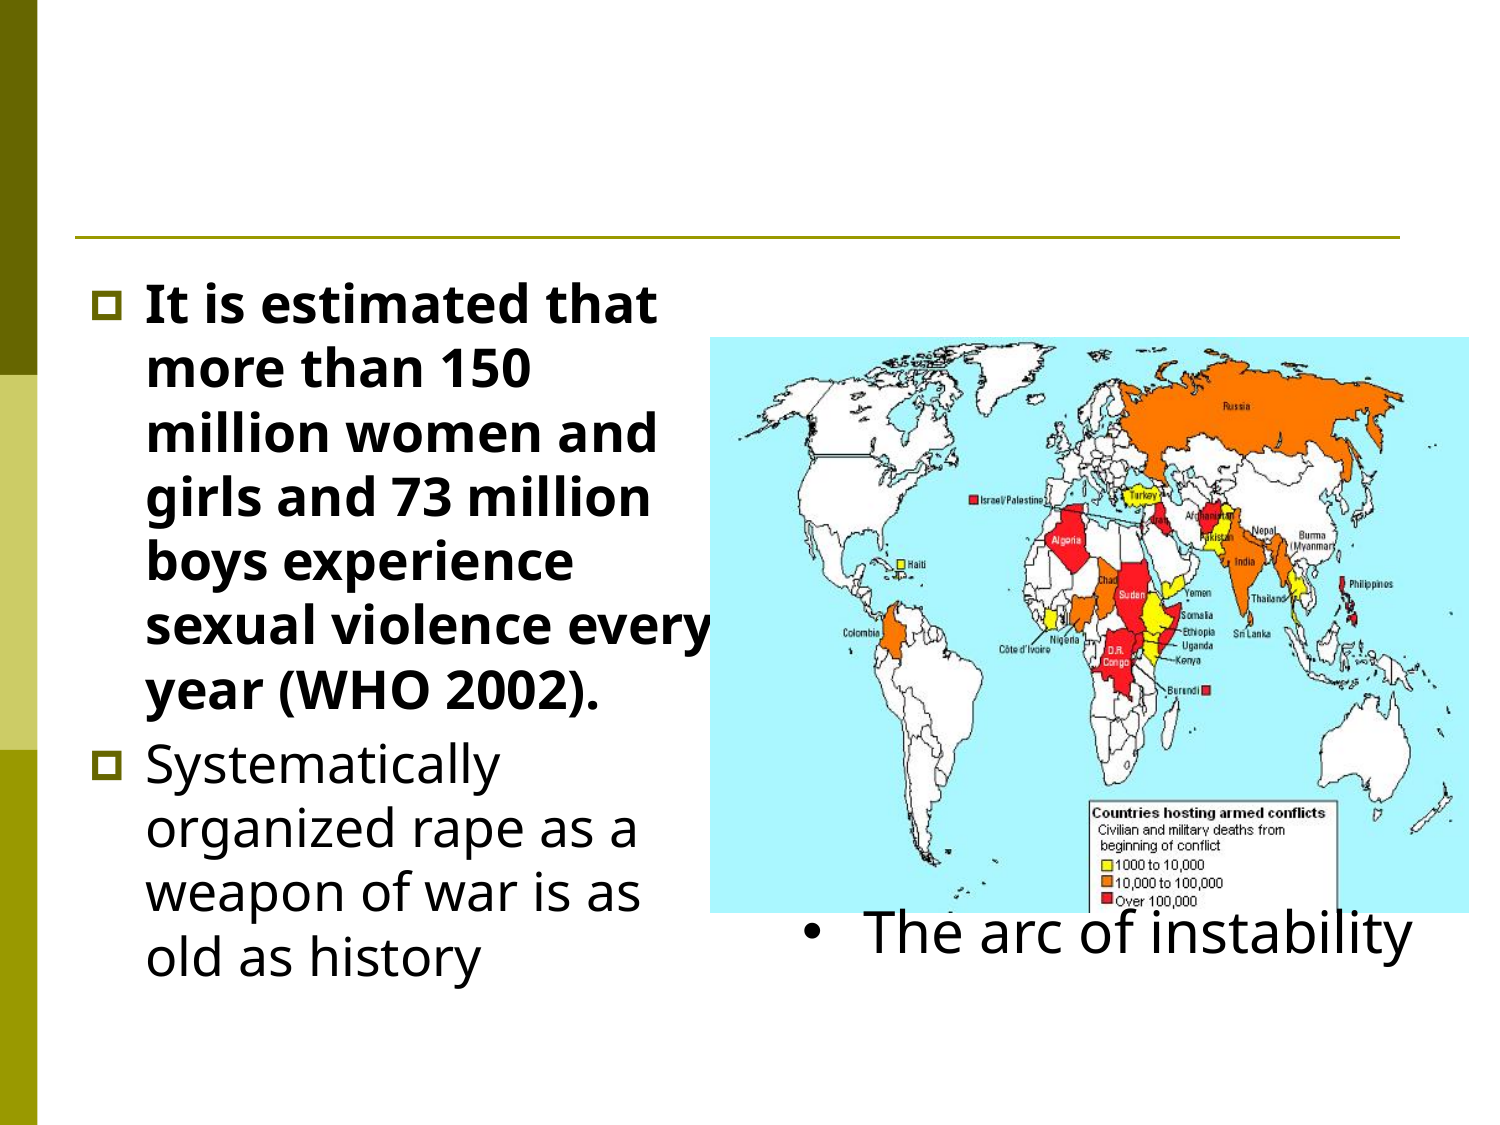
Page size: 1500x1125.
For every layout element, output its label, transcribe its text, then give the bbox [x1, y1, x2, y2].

list It is estimated that more than 150 million women and girls and 73 million boys experience sexual violence every year (WHO 2002). Systematically organized rape as a weapon of war is as old as history [75, 262, 738, 1005]
text_box The arc of instability [787, 922, 1450, 1018]
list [710, 337, 1470, 913]
